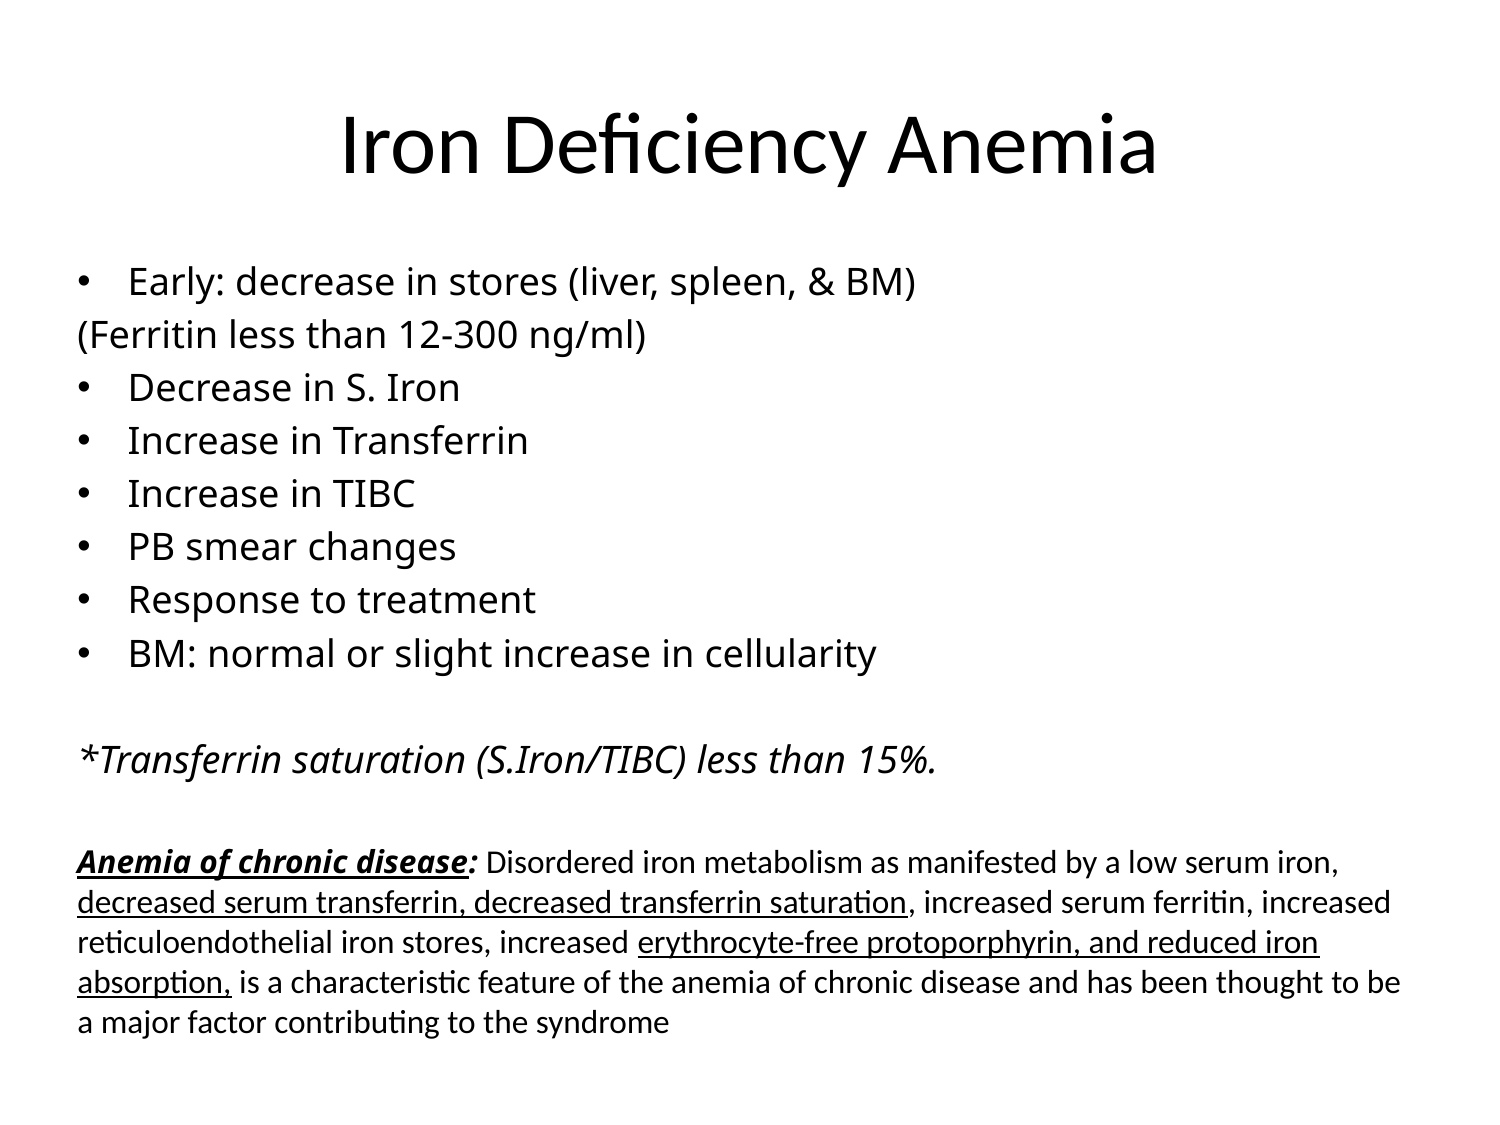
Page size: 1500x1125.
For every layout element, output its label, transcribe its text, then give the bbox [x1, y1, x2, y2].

title Iron Deficiency Anemia [75, 45, 1425, 233]
list Early: decrease in stores (liver, spleen, & BM) (Ferritin less than 12-300 ng/ml) Decrease in S. Iron Increase in Transferrin Increase in TIBC PB smear changes Response to treatment BM: normal or slight increase in cellularity *Transferrin saturation (S.Iron/TIBC) less than 15%. Anemia of chronic disease: Disordered iron metabolism as manifested by a low serum iron, decreased serum transferrin, decreased transferrin saturation, increased serum ferritin, increased reticuloendothelial iron stores, increased erythrocyte-free protoporphyrin, and reduced iron absorption, is a characteristic feature of the anemia of chronic disease and has been thought to be a major factor contributing to the syndrome [62, 249, 1425, 1050]
